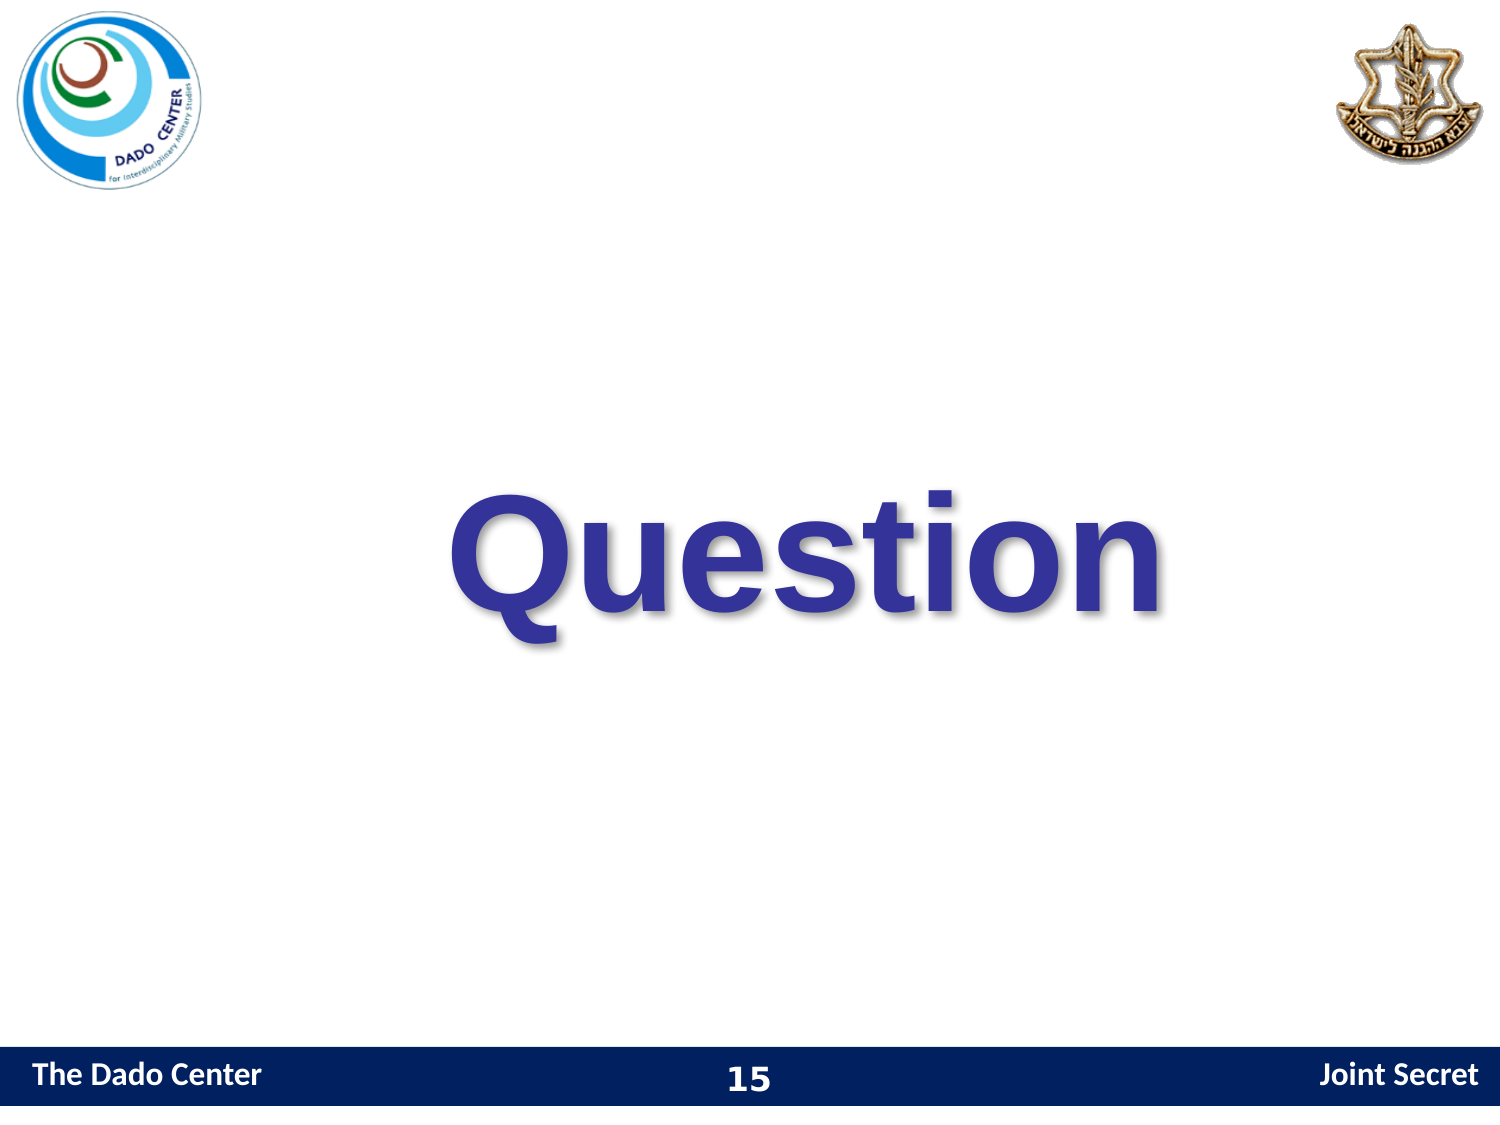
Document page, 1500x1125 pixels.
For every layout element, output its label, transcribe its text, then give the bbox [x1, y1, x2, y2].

picture [11, 5, 207, 195]
picture [1328, 19, 1488, 170]
text_box Question [39, 99, 1462, 908]
